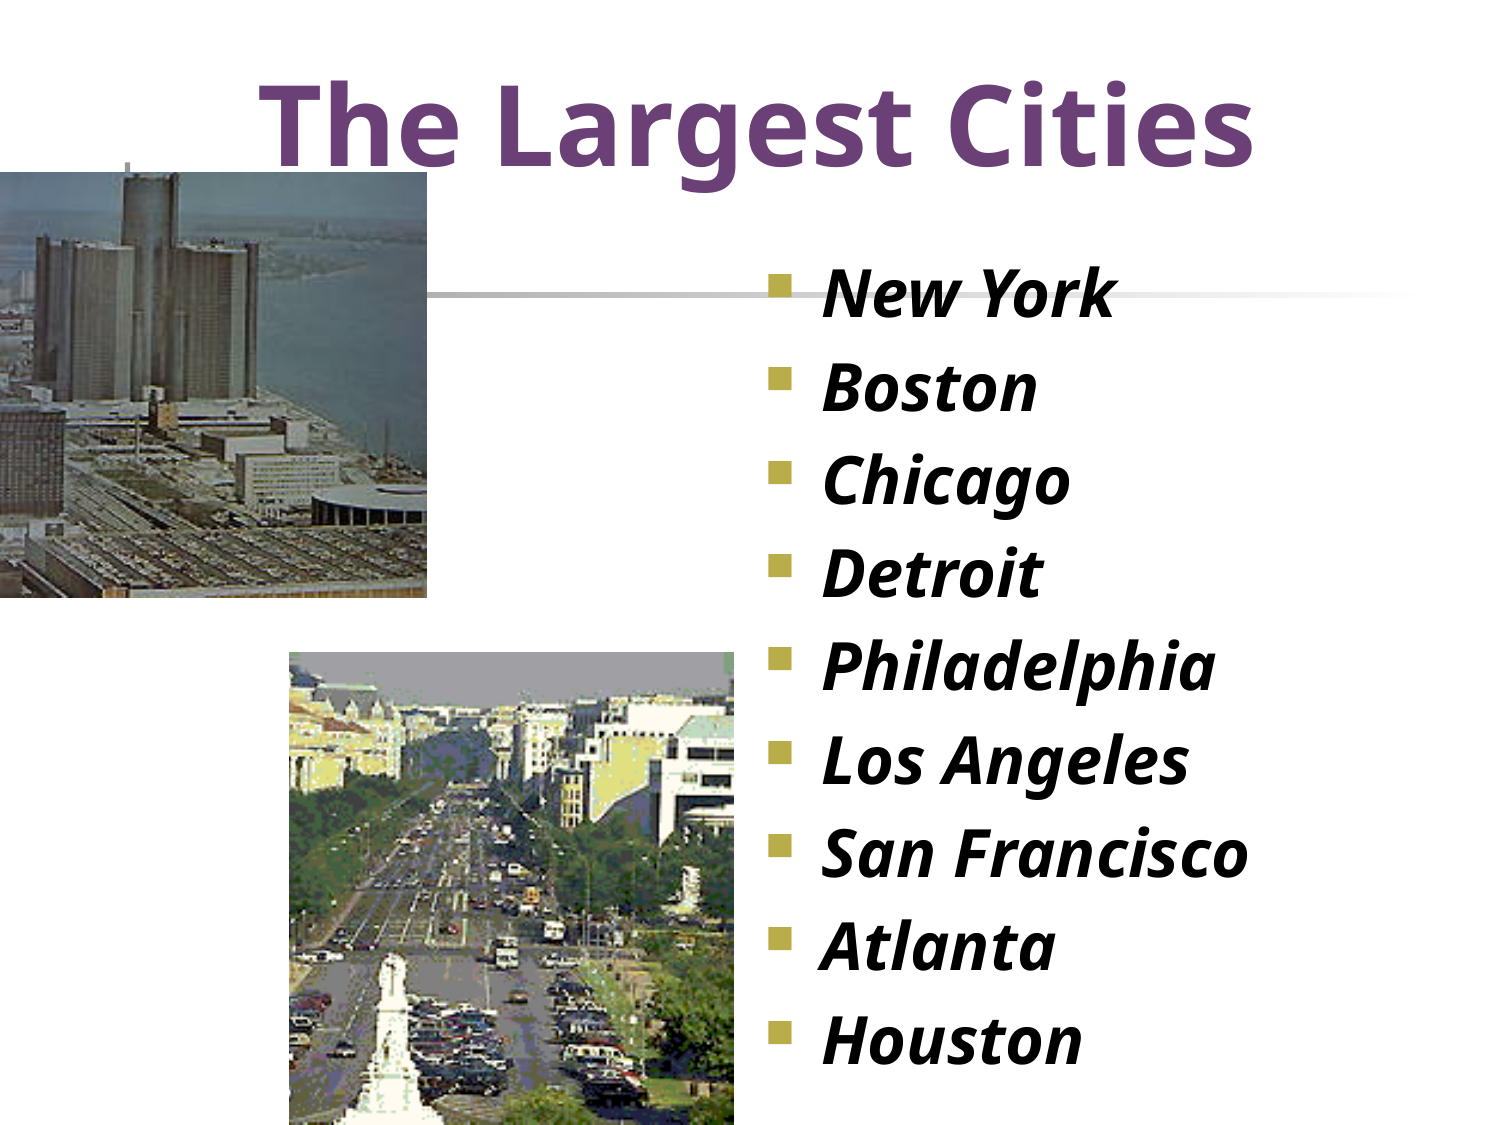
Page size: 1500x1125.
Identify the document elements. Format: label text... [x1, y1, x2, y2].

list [289, 652, 734, 1125]
list New York Boston Chicago Detroit Philadelphia Los Angeles San Francisco Atlanta Houston [750, 243, 1500, 1125]
title The Largest Cities [242, 35, 1468, 197]
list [0, 172, 427, 599]
